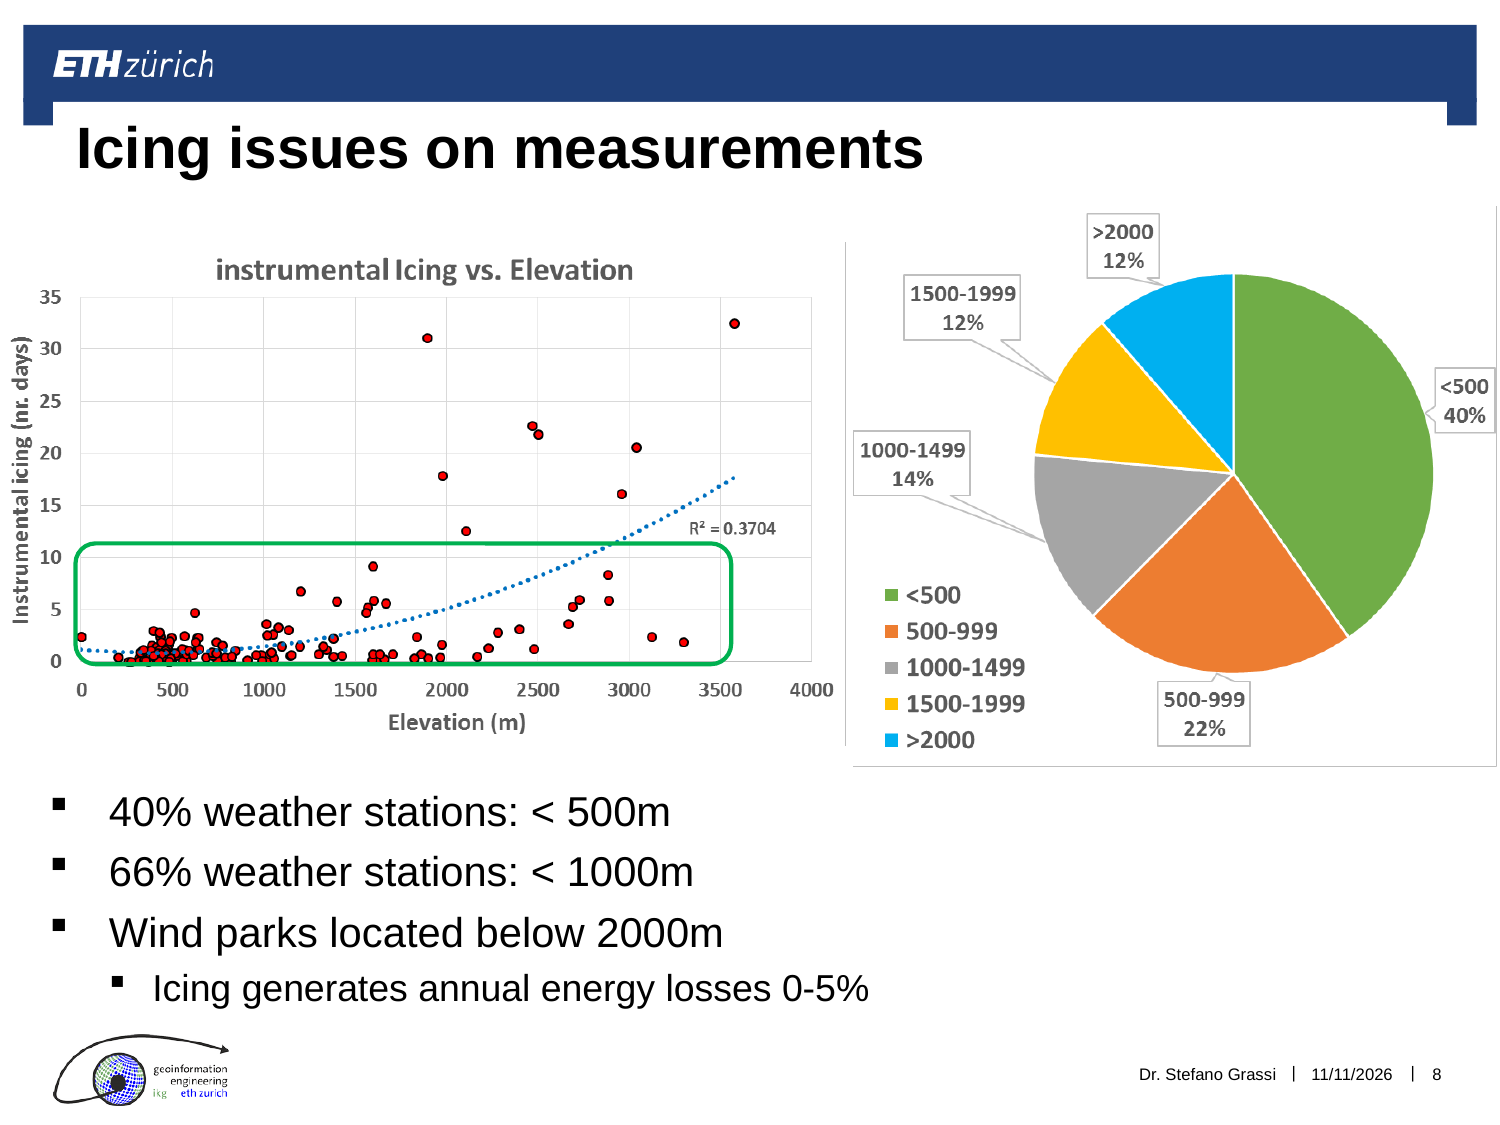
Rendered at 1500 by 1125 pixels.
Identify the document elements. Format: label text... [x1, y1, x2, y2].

picture [0, 241, 846, 746]
title Icing issues on measurements [53, 101, 1447, 181]
picture [853, 205, 1497, 768]
picture [52, 1034, 229, 1106]
footer Dr. Stefano Grassi [750, 1034, 1277, 1112]
slide_number 8 [1415, 1034, 1459, 1112]
list 40% weather stations: < 500m 66% weather stations: < 1000m Wind parks located below 2000m Icing generates annual energy losses 0-5% [26, 784, 1466, 1041]
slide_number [1302, 1034, 1403, 1112]
